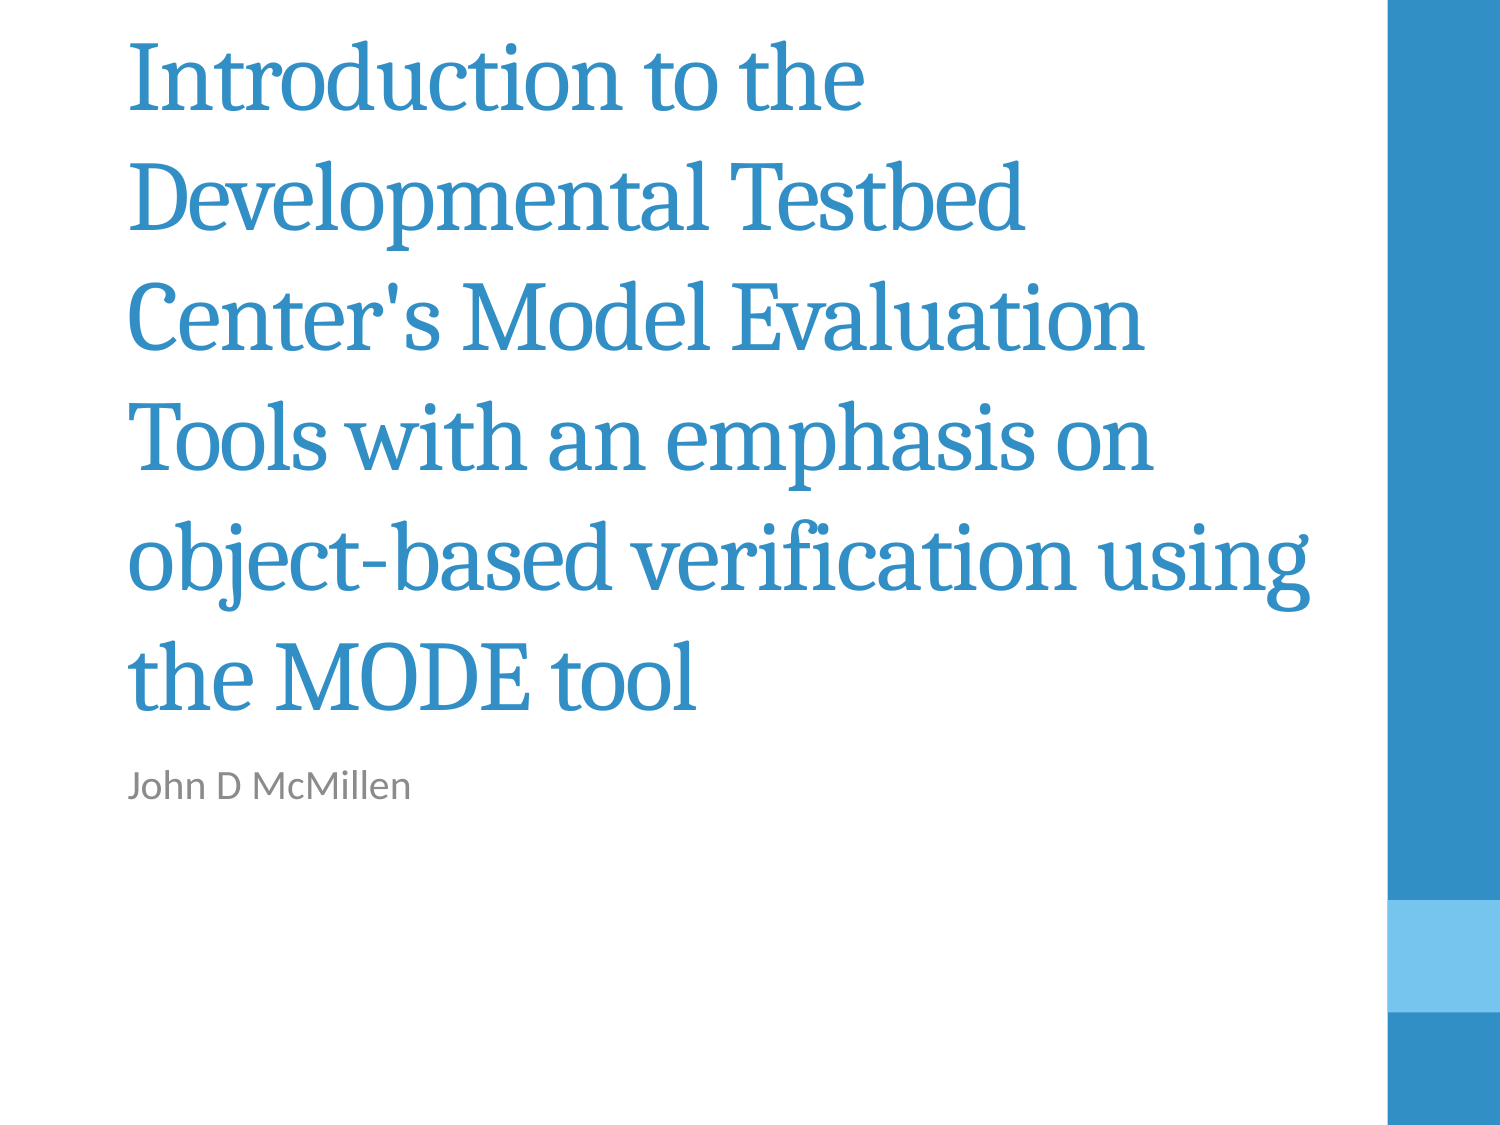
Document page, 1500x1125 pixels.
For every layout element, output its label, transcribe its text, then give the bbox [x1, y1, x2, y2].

title Introduction to the Developmental Testbed Center's Model Evaluation Tools with an emphasis on object-based verification using the MODE tool [112, 312, 1350, 738]
subtitle John D McMillen [112, 750, 1173, 925]
